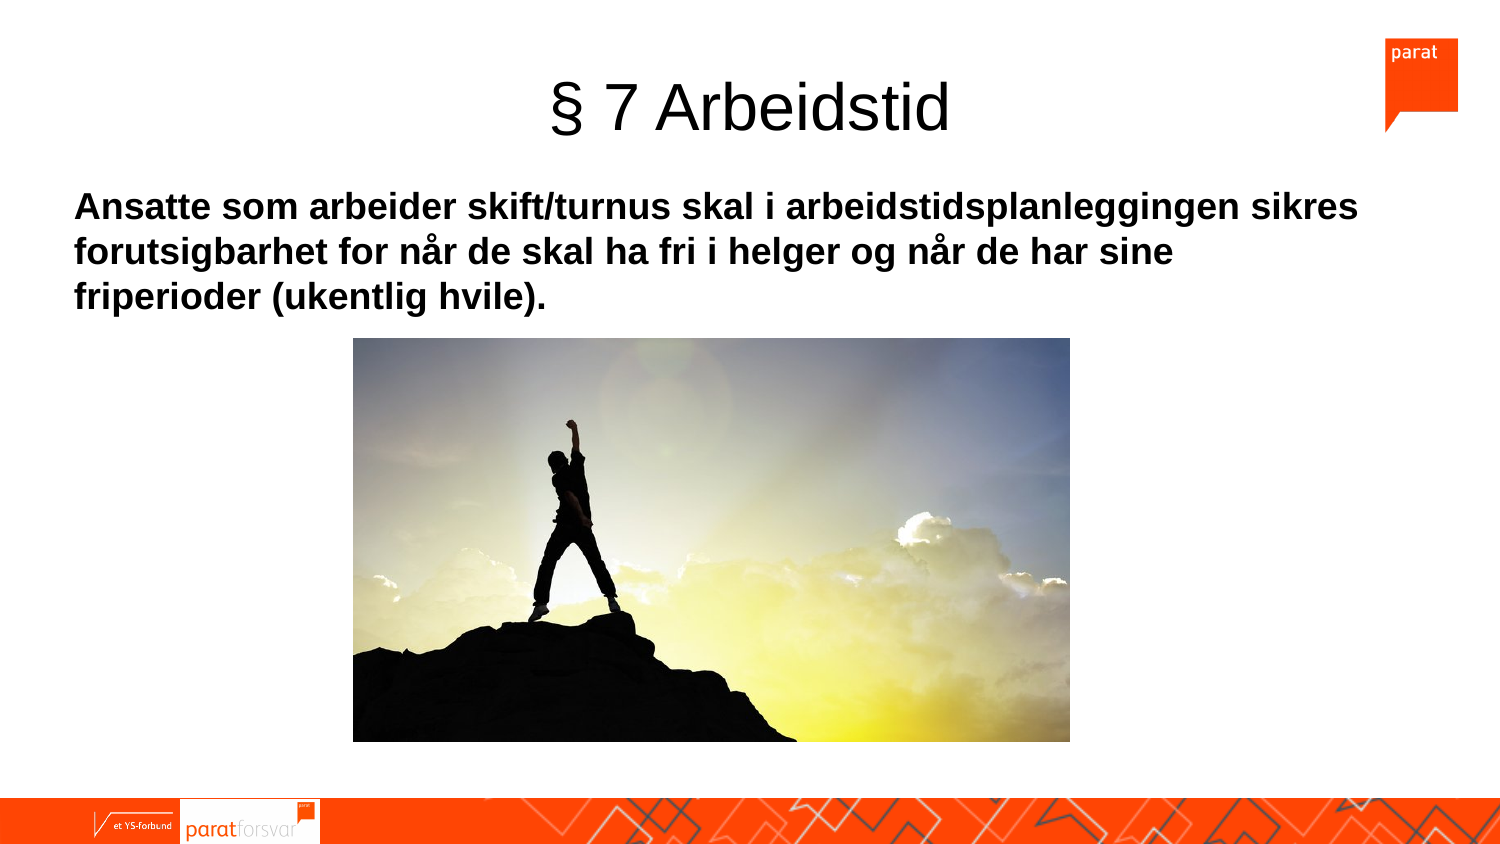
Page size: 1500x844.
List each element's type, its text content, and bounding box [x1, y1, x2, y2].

title § 7 Arbeidstid [129, 33, 1371, 174]
picture [353, 338, 1070, 742]
picture [180, 798, 320, 844]
list Ansatte som arbeider skift/turnus skal i arbeidstidsplanleggingen sikres forutsigbarhet for når de skal ha fri i helger og når de har sine friperioder (ukentlig hvile). [58, 174, 1388, 727]
